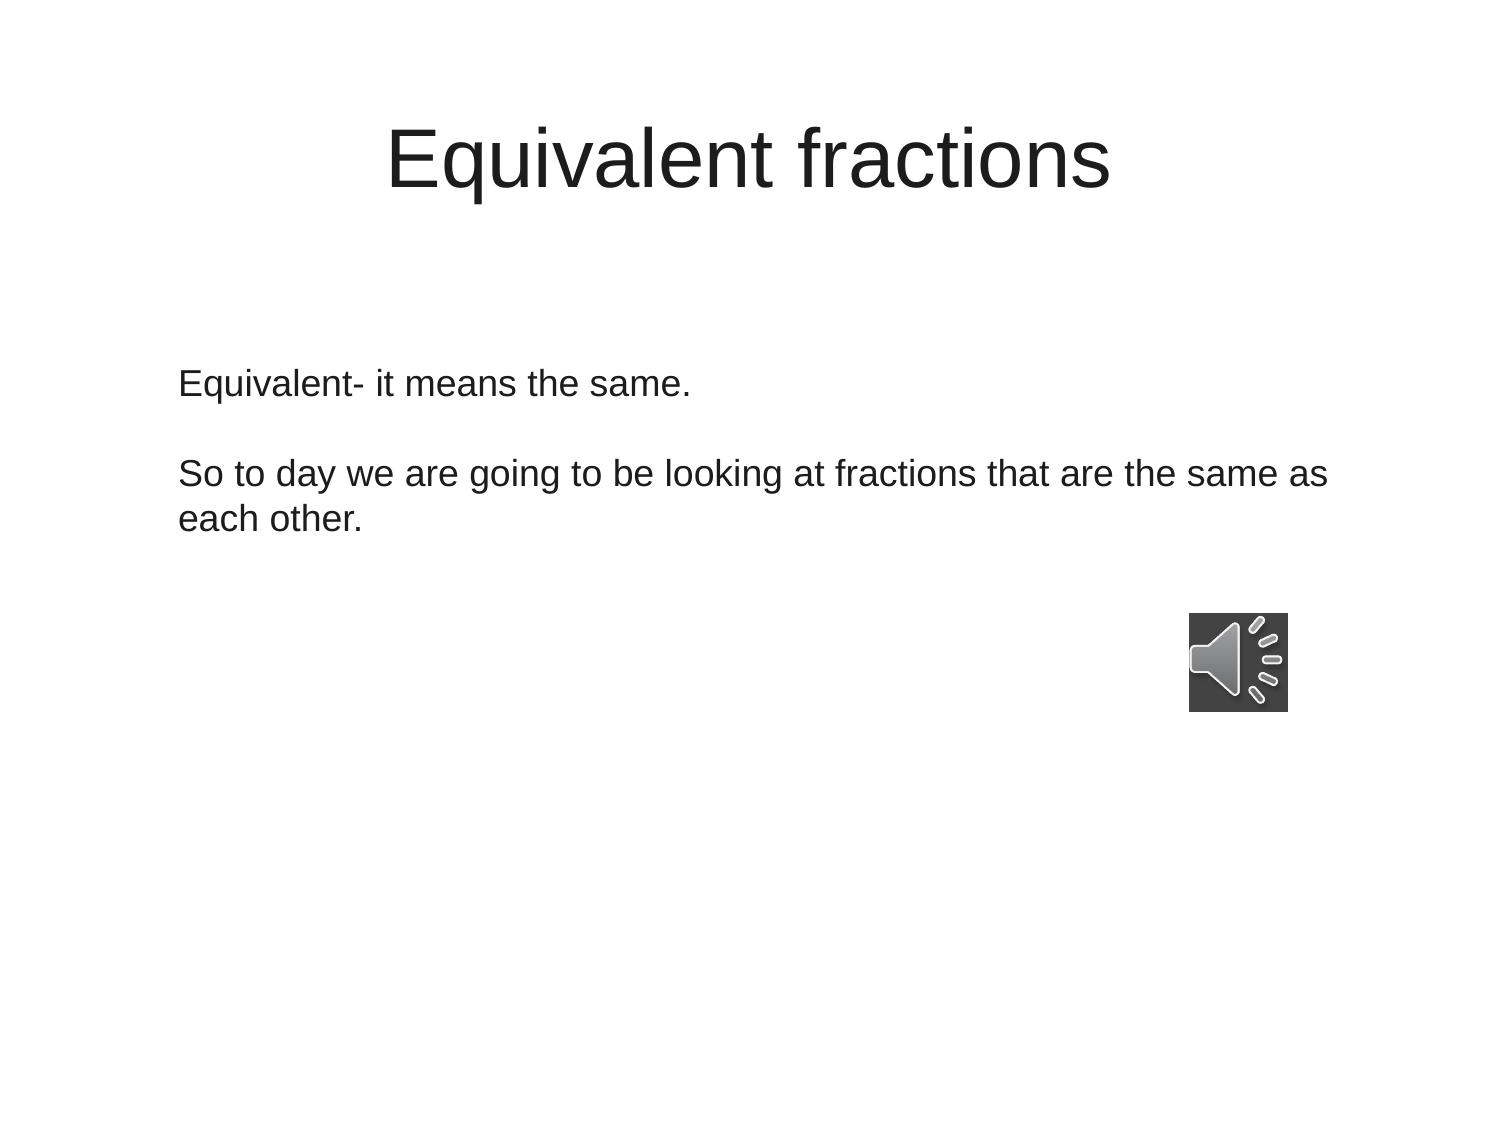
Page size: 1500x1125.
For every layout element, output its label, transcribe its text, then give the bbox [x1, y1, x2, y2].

picture [1188, 612, 1289, 713]
text_box Equivalent- it means the same. So to day we are going to be looking at fractions that are the same as each other. [163, 351, 1381, 637]
title Equivalent fractions [73, 76, 1426, 244]
